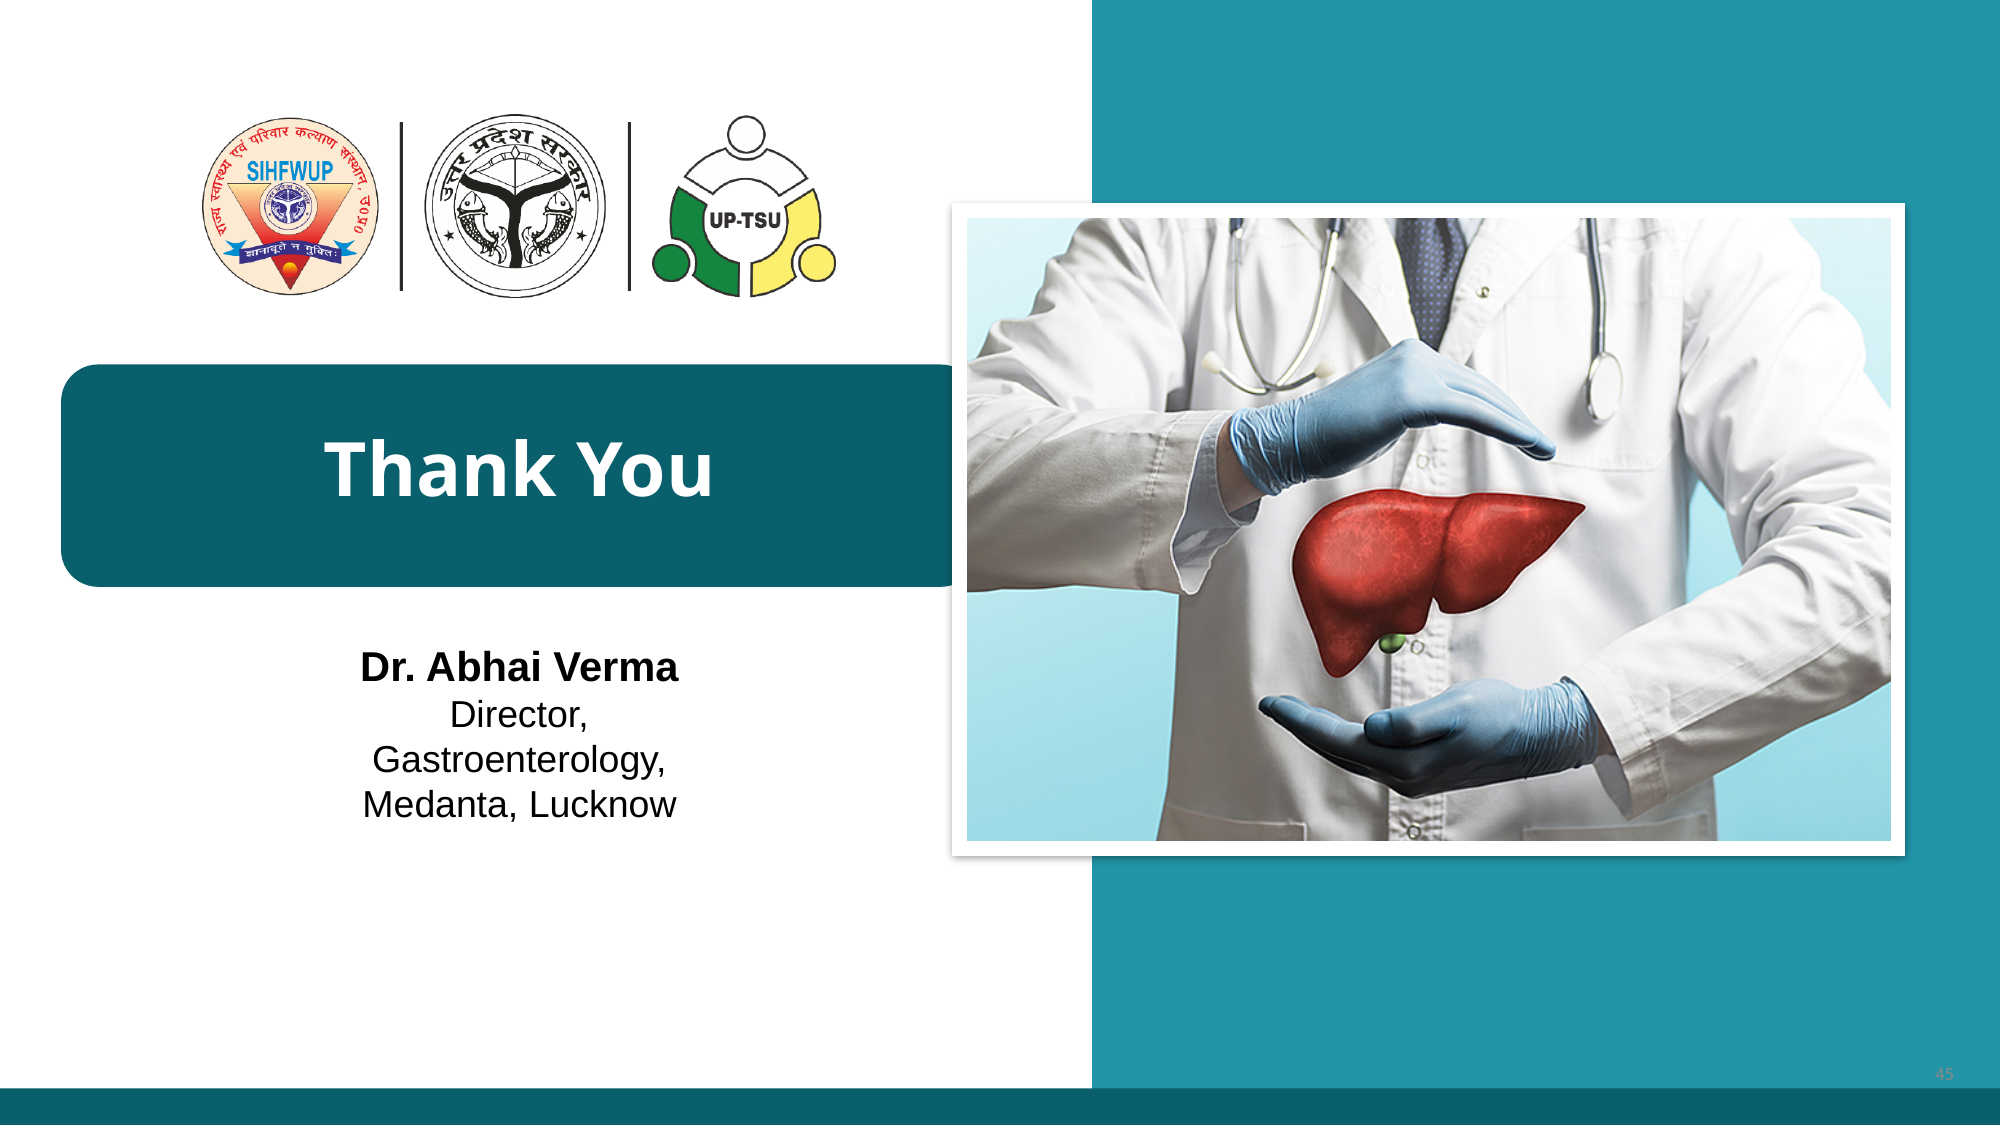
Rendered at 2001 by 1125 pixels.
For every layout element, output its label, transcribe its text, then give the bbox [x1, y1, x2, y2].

text_box [0, 1088, 2000, 1125]
text_box [1092, 0, 2000, 1088]
slide_number 45 [1899, 1042, 1970, 1103]
picture [966, 217, 1891, 842]
text_box [60, 363, 947, 588]
text_box Dr. Abhai Verma Director, Gastroenterology, Medanta, Lucknow [186, 632, 853, 864]
picture [202, 114, 836, 298]
title Thank You [61, 397, 947, 548]
